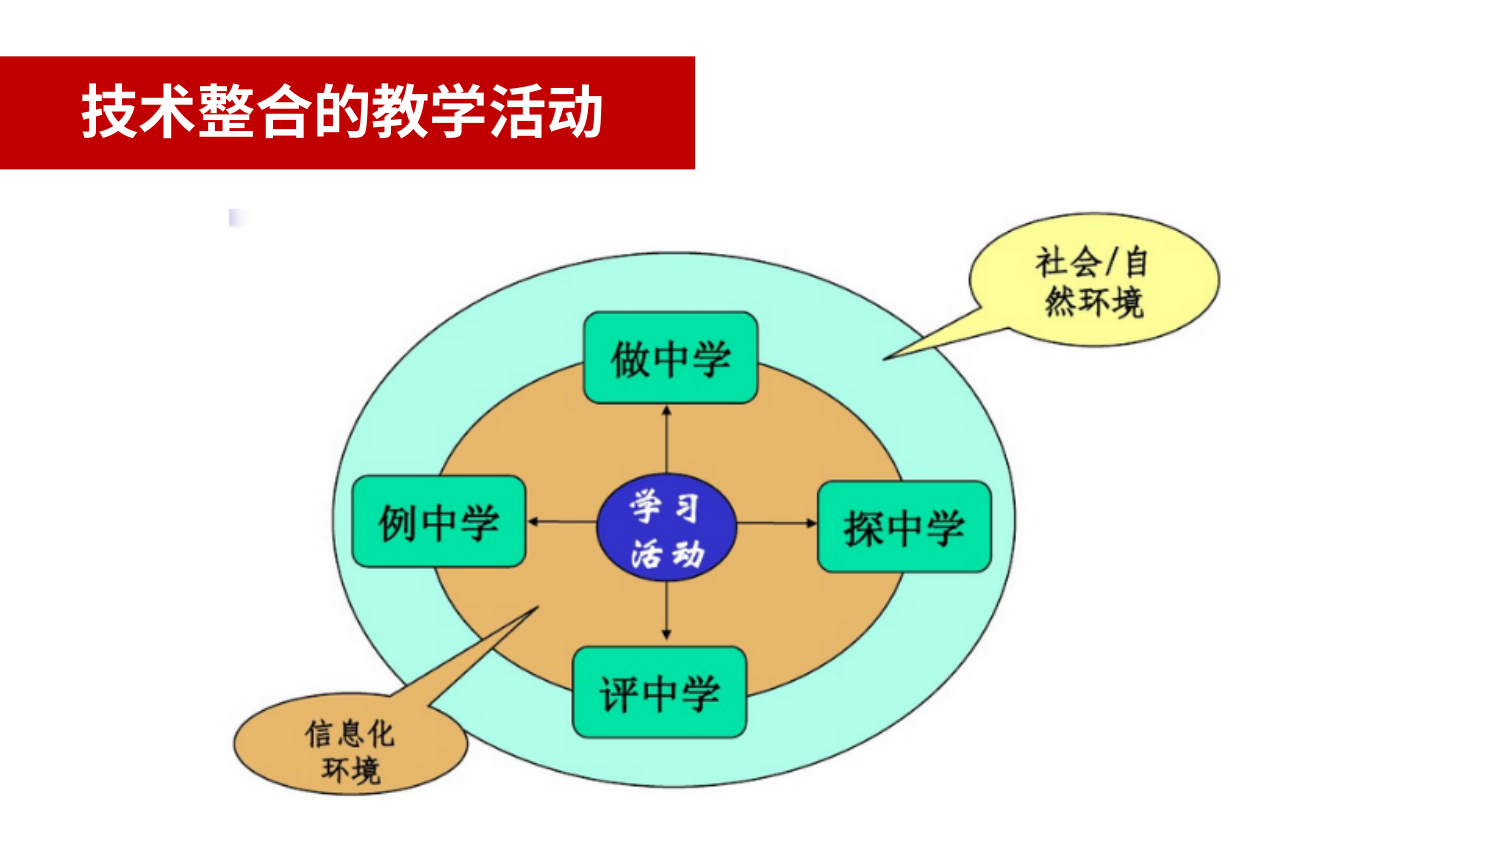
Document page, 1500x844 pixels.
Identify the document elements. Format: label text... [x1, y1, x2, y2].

picture [195, 195, 1252, 818]
title 技术整合的教学活动 [65, 50, 724, 179]
text_box [0, 55, 65, 170]
